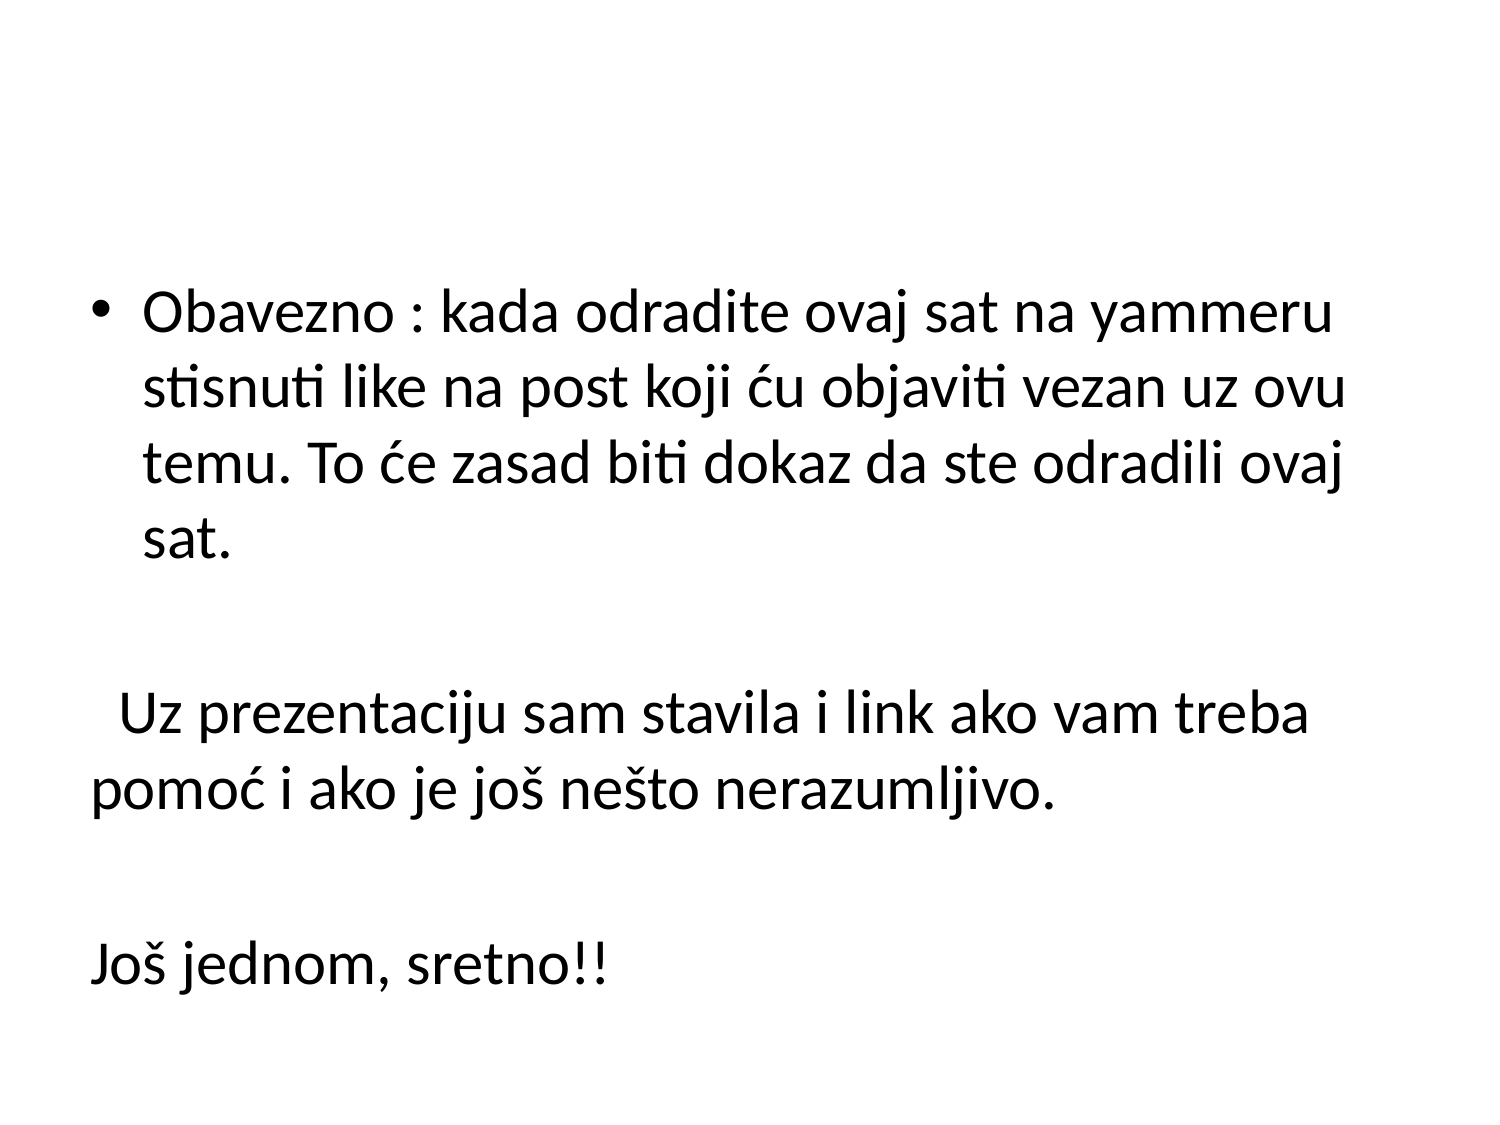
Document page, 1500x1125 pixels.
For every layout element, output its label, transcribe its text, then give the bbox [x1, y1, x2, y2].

list Obavezno : kada odradite ovaj sat na yammeru stisnuti like na post koji ću objaviti vezan uz ovu temu. To će zasad biti dokaz da ste odradili ovaj sat. Uz prezentaciju sam stavila i link ako vam treba pomoć i ako je još nešto nerazumljivo. Još jednom, sretno!! [75, 262, 1425, 1005]
